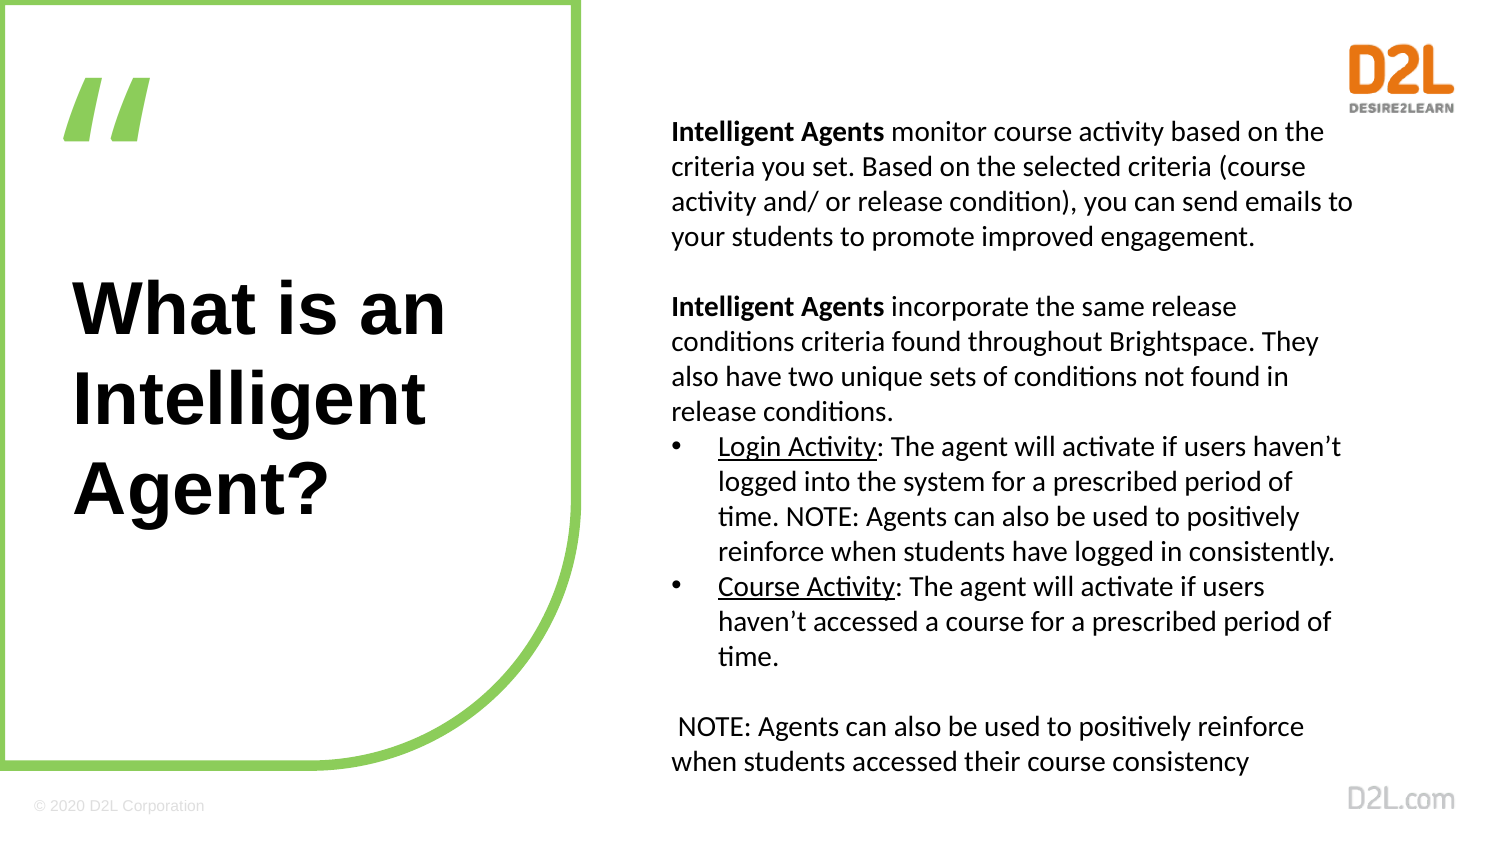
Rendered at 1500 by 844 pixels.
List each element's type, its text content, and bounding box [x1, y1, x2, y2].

text_box What is an Intelligent Agent? [57, 251, 508, 537]
picture [6, 6, 570, 760]
picture [0, 0, 1500, 844]
text_box Intelligent Agents monitor course activity based on the criteria you set. Based on the selected criteria (course activity and/ or release condition), you can send emails to your students to promote improved engagement. Intelligent Agents incorporate the same release conditions criteria found throughout Brightspace. They also have two unique sets of conditions not found in release conditions. Login Activity: The agent will activate if users haven’t logged into the system for a prescribed period of time. NOTE: Agents can also be used to positively reinforce when students have logged in consistently. Course Activity: The agent will activate if users haven’t accessed a course for a prescribed period of time. NOTE: Agents can also be used to positively reinforce when students accessed their course consistency [656, 105, 1370, 820]
